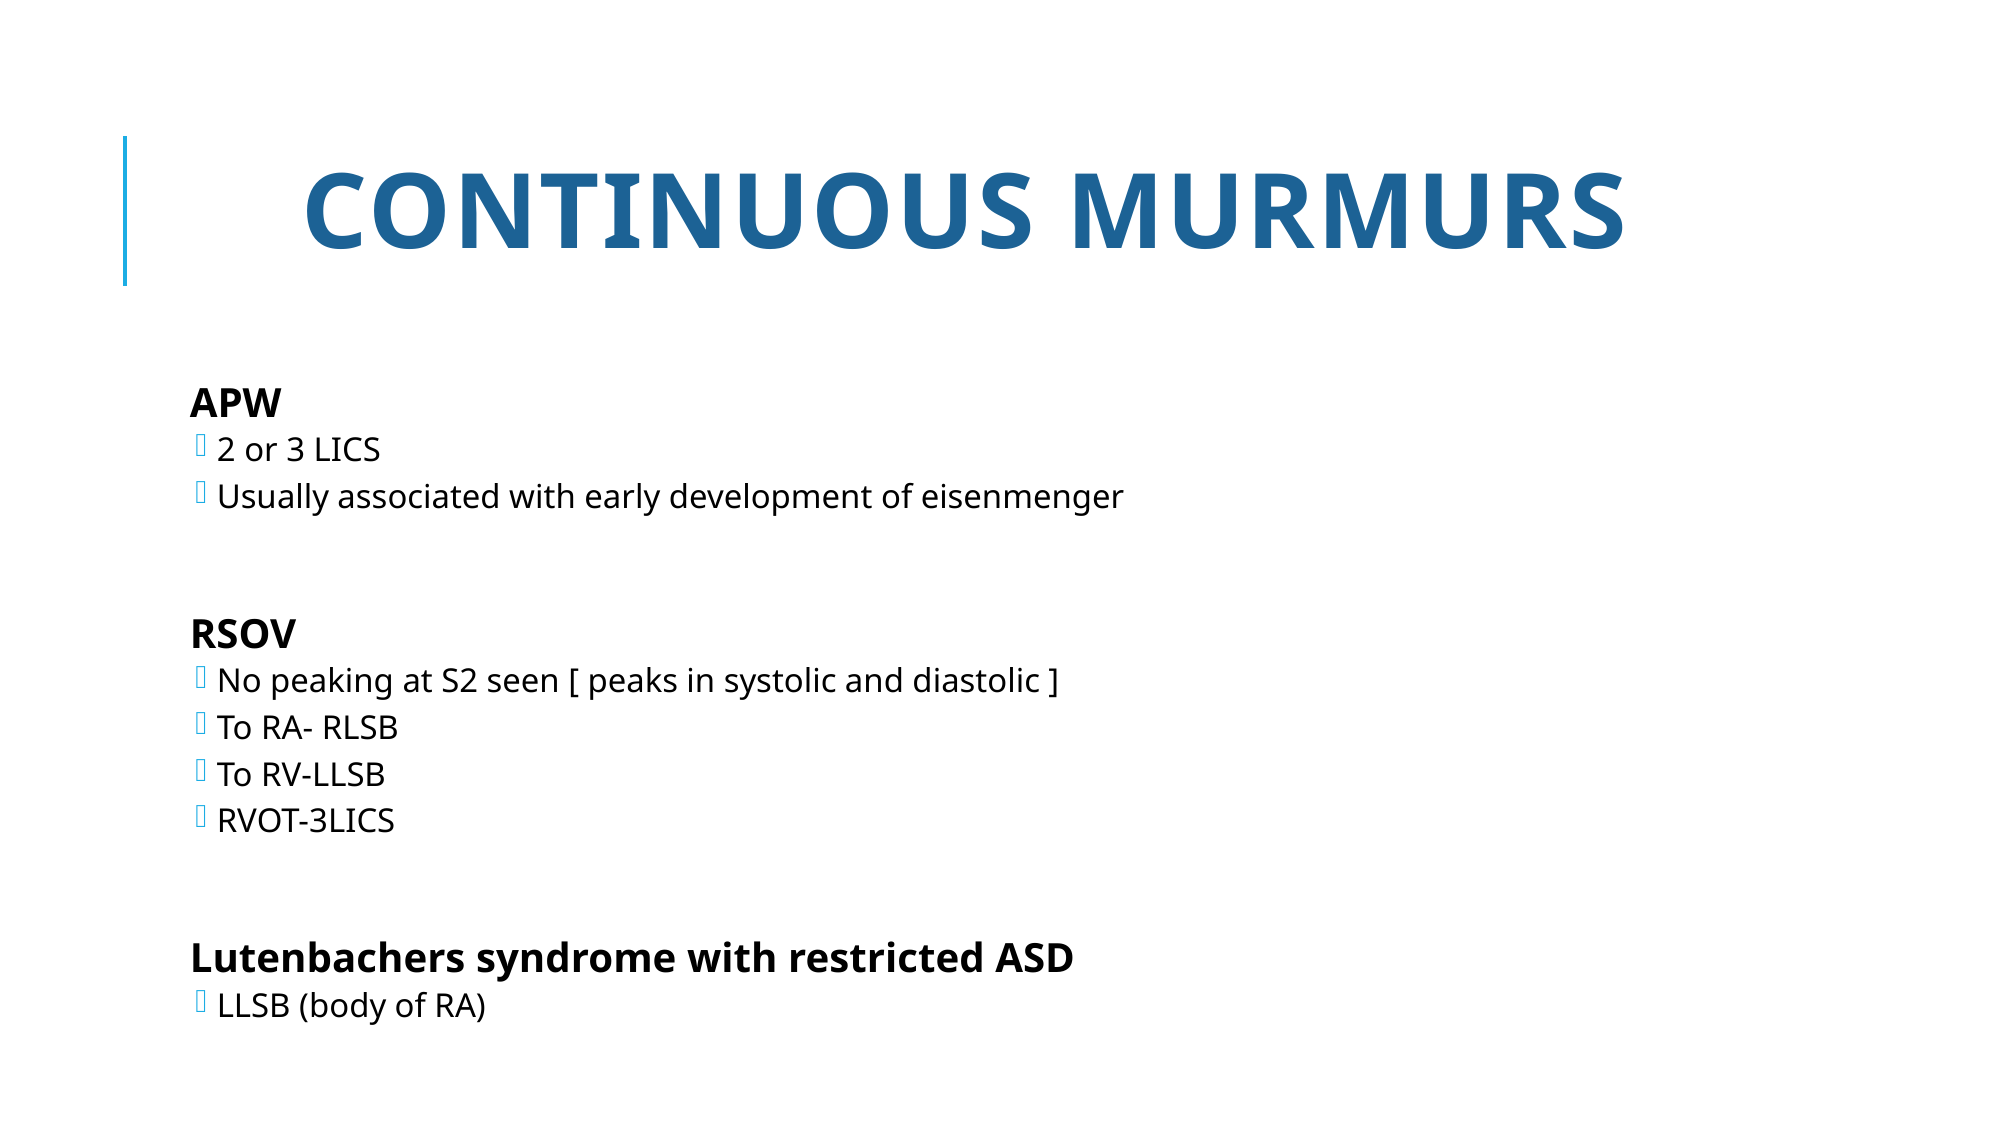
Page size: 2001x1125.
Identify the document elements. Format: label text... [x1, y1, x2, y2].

list APW 2 or 3 LICS Usually associated with early development of eisenmenger RSOV No peaking at S2 seen [ peaks in systolic and diastolic ] To RA- RLSB To RV-LLSB RVOT-3LICS Lutenbachers syndrome with restricted ASD LLSB (body of RA) [168, 375, 1763, 1035]
title CONTINUOUS MURMURS [168, 96, 1763, 342]
